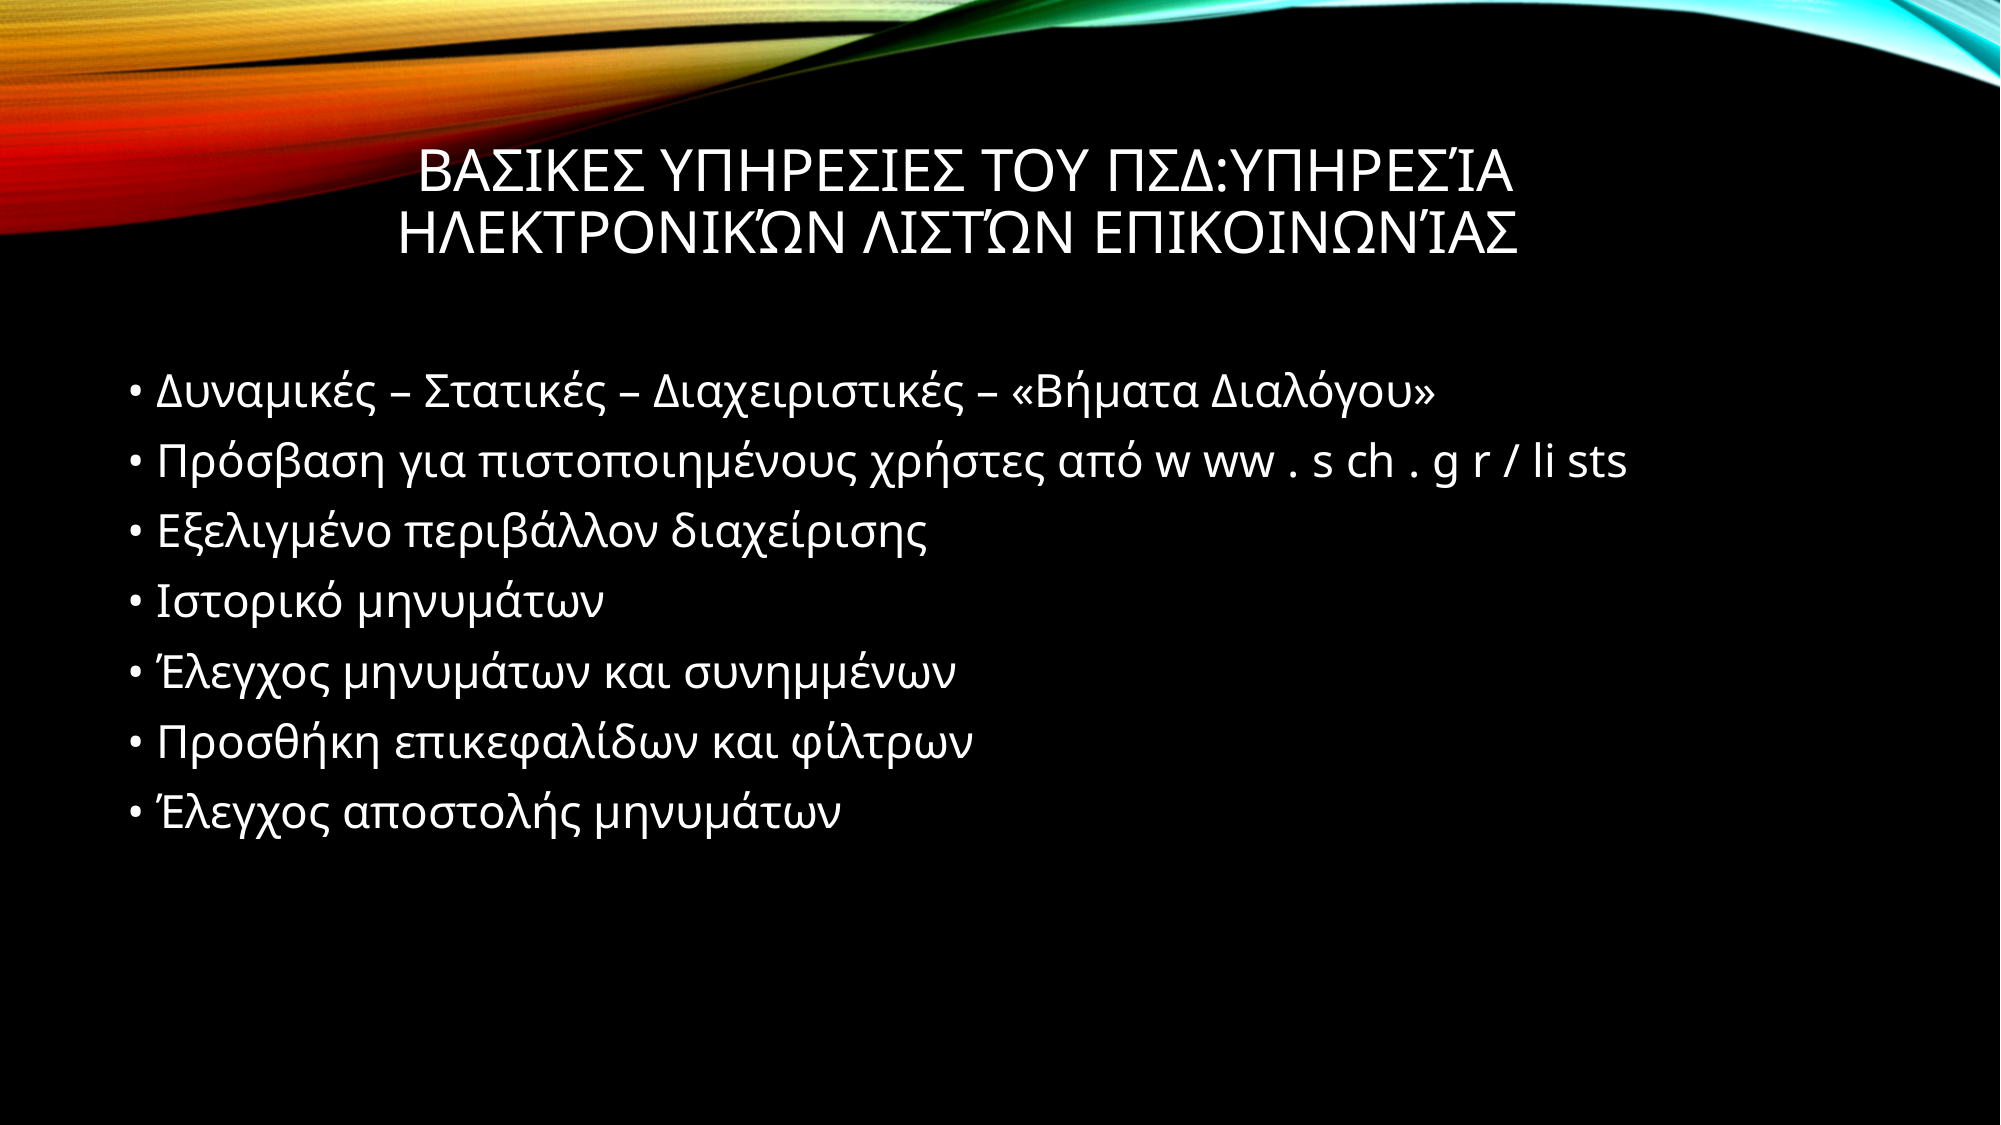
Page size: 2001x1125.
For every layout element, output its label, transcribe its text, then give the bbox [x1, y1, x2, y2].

picture [0, 0, 2000, 237]
list • Δυναμικές – Στατικές – Διαχειριστικές – «Βήματα Διαλόγου» • Πρόσβαση για πιστοποιημένους χρήστες από w ww . s ch . g r / li sts • Εξελιγμένο περιβάλλον διαχείρισης • Ιστορικό μηνυμάτων • Έλεγχος μηνυμάτων και συνημμένων • Προσθήκη επικεφαλίδων και φίλτρων • Έλεγχος αποστολής μηνυμάτων [112, 360, 1888, 1021]
title Βασικεσ υπηρεσιεσ του πσδ:Υπηρεσία Ηλεκτρονικών Λιστών Επικοινωνίας [259, 97, 1672, 310]
